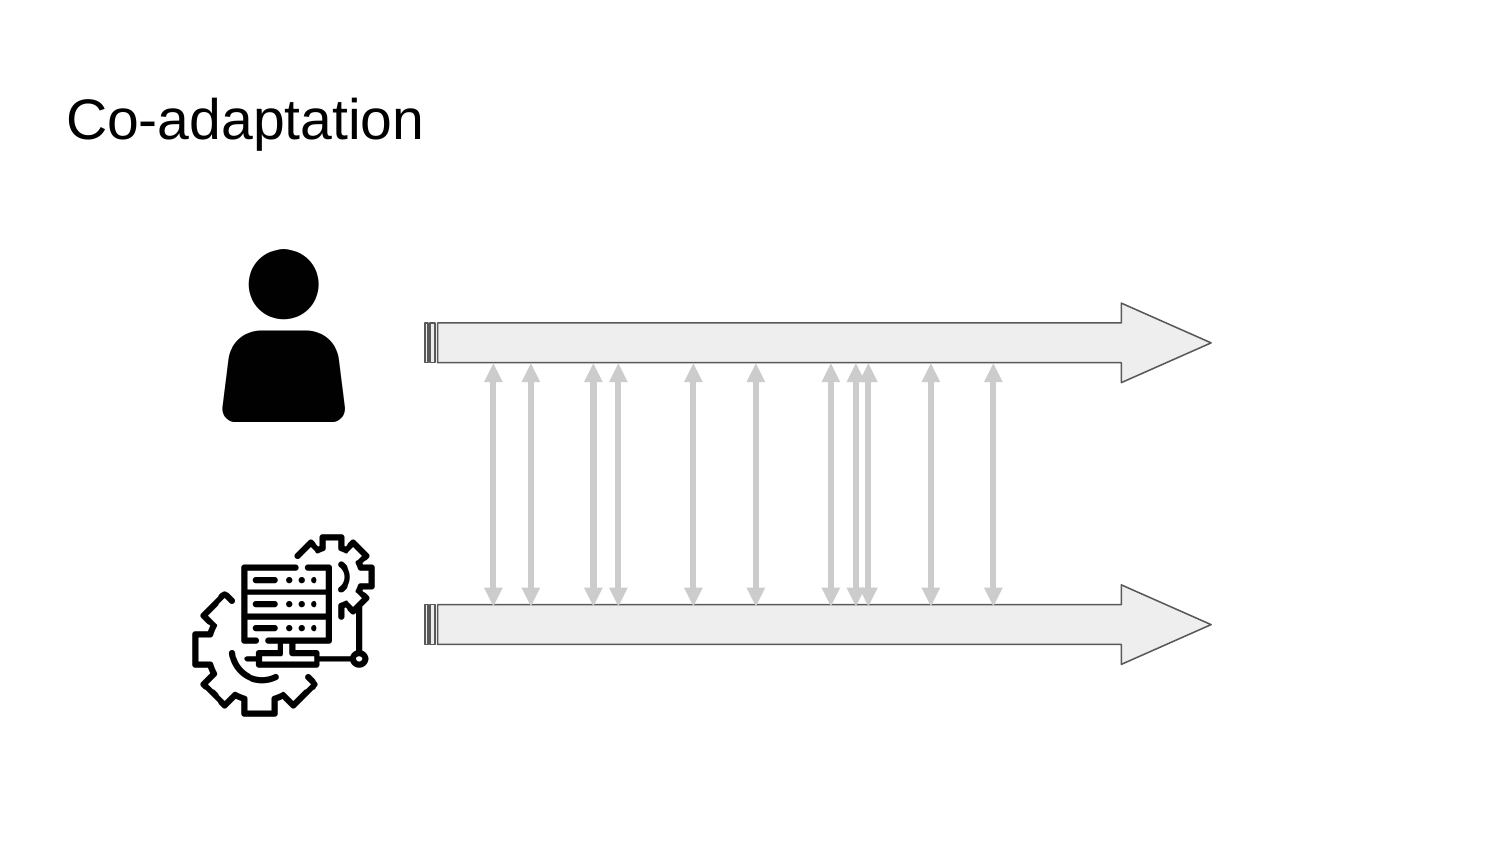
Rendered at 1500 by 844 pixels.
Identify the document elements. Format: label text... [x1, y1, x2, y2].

title Co-adaptation [51, 72, 1449, 167]
picture [196, 248, 370, 422]
text_box [437, 303, 1212, 383]
text_box [437, 584, 1212, 665]
text_box [430, 322, 436, 363]
picture [186, 527, 381, 722]
text_box [430, 604, 436, 645]
